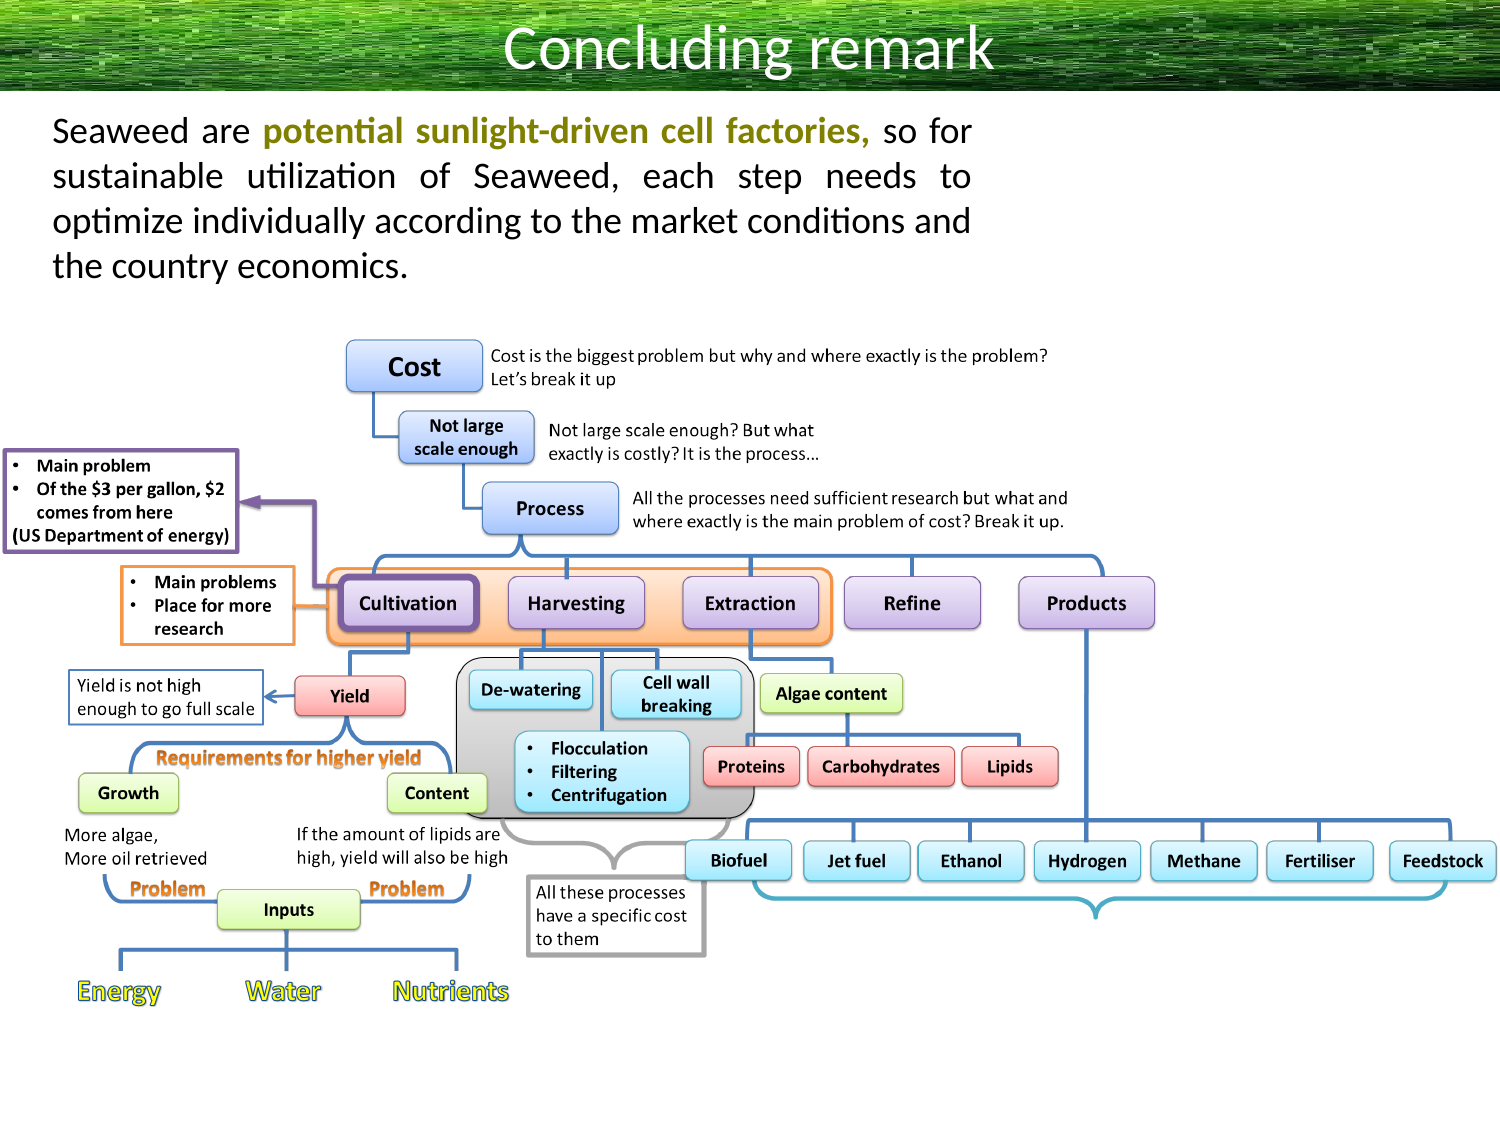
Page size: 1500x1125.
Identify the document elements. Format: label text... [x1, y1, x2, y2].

picture [0, 337, 1500, 1030]
text_box Concluding remark [0, 0, 1500, 91]
text_box Seaweed are potential sunlight-driven cell factories, so for sustainable utilization of Seaweed, each step needs to optimize individually according to the market conditions and the country economics. [35, 110, 990, 281]
